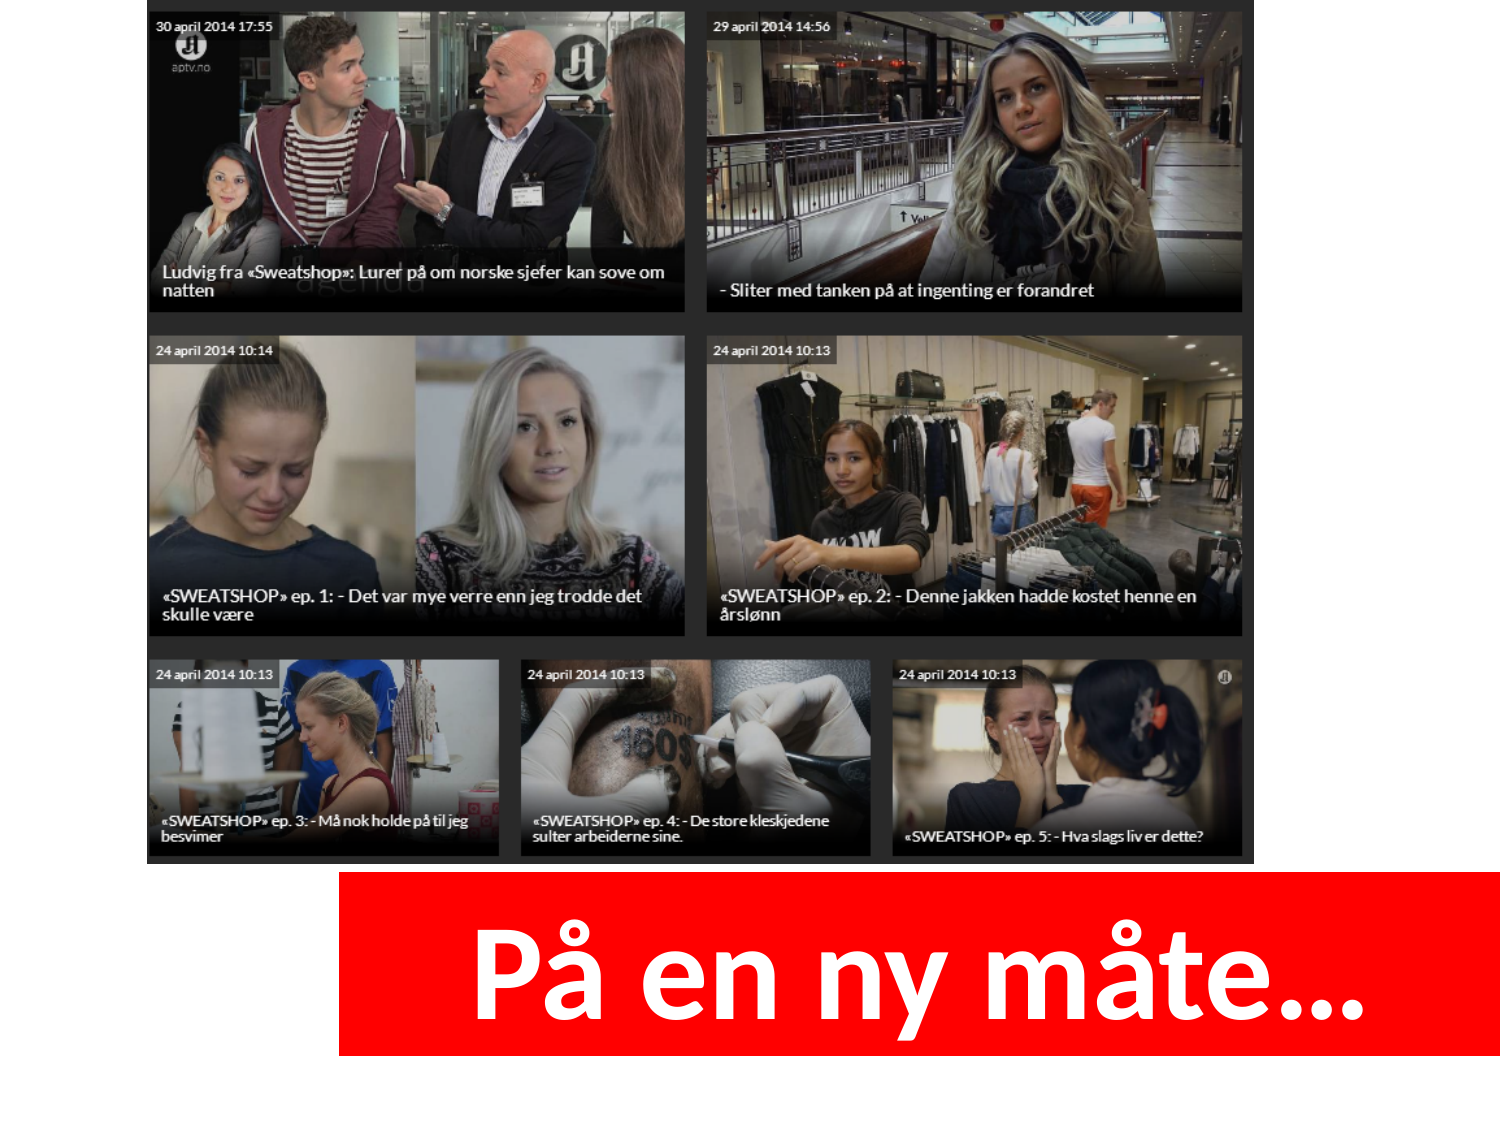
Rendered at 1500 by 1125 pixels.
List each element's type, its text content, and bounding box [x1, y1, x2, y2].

text_box På en ny måte… [334, 867, 1500, 1061]
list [147, 0, 1255, 864]
